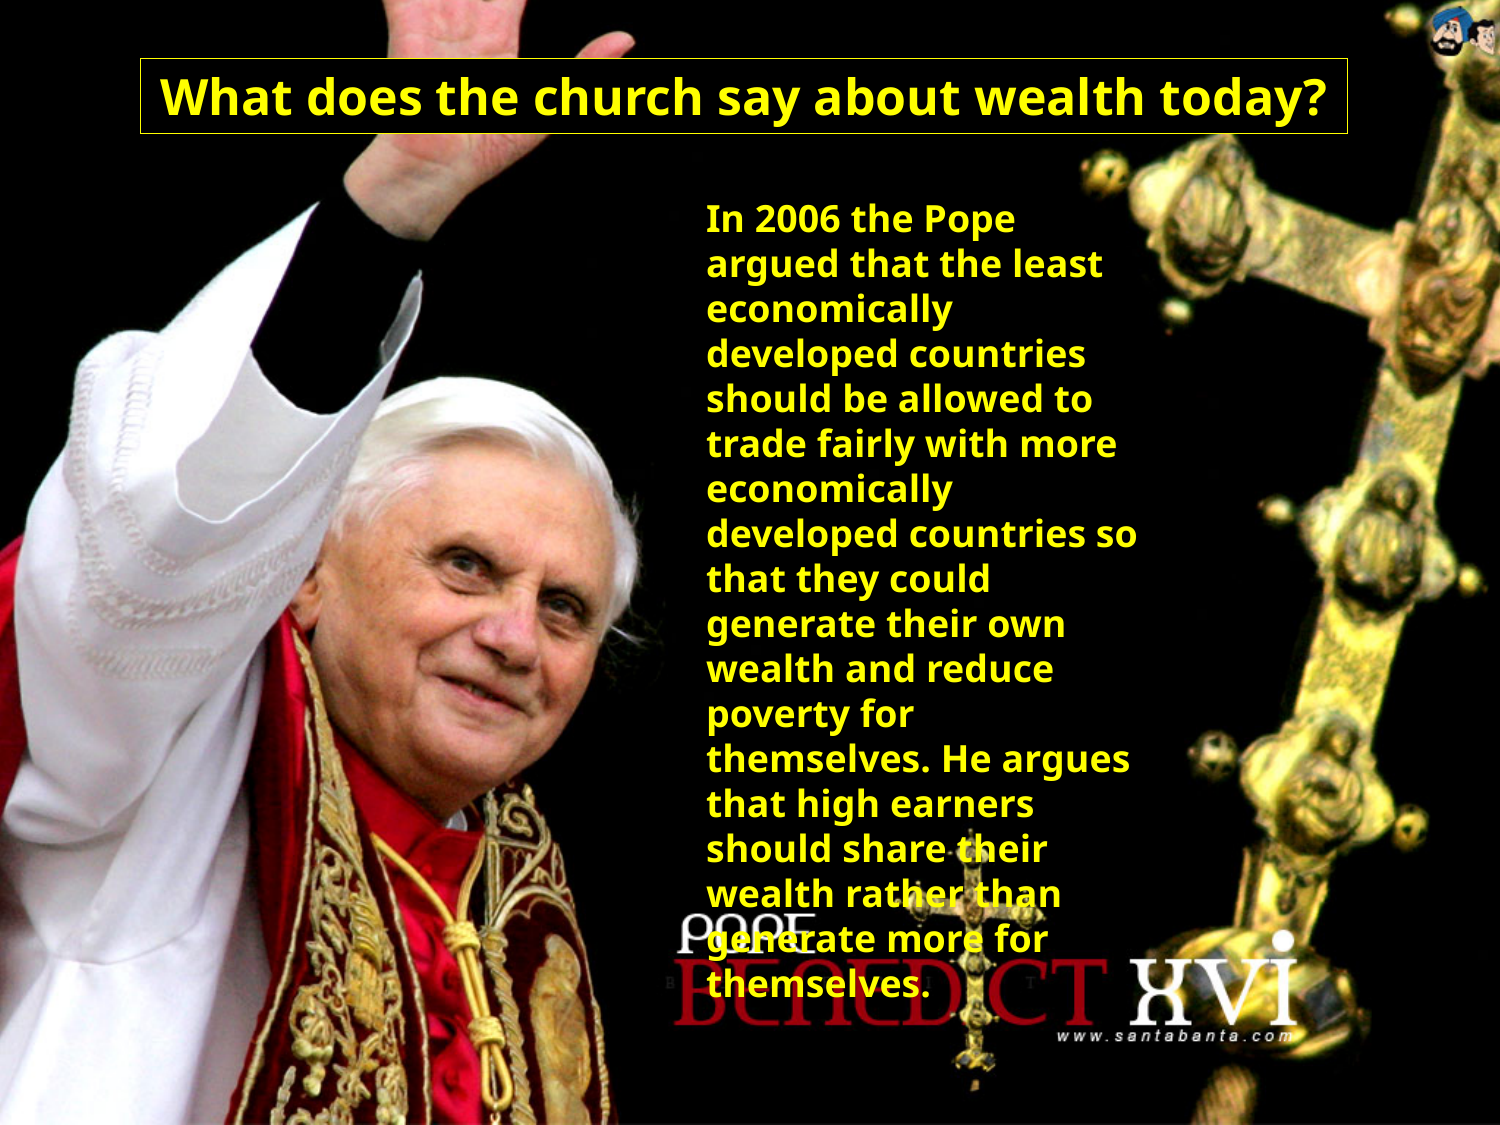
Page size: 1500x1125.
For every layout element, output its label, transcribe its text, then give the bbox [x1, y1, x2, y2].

picture [0, 0, 1500, 1125]
text_box What does the church say about wealth today? [140, 58, 1348, 134]
text_box In 2006 the Pope argued that the least economically developed countries should be allowed to trade fairly with more economically developed countries so that they could generate their own wealth and reduce poverty for themselves. He argues that high earners should share their wealth rather than generate more for themselves. [691, 187, 1161, 1013]
